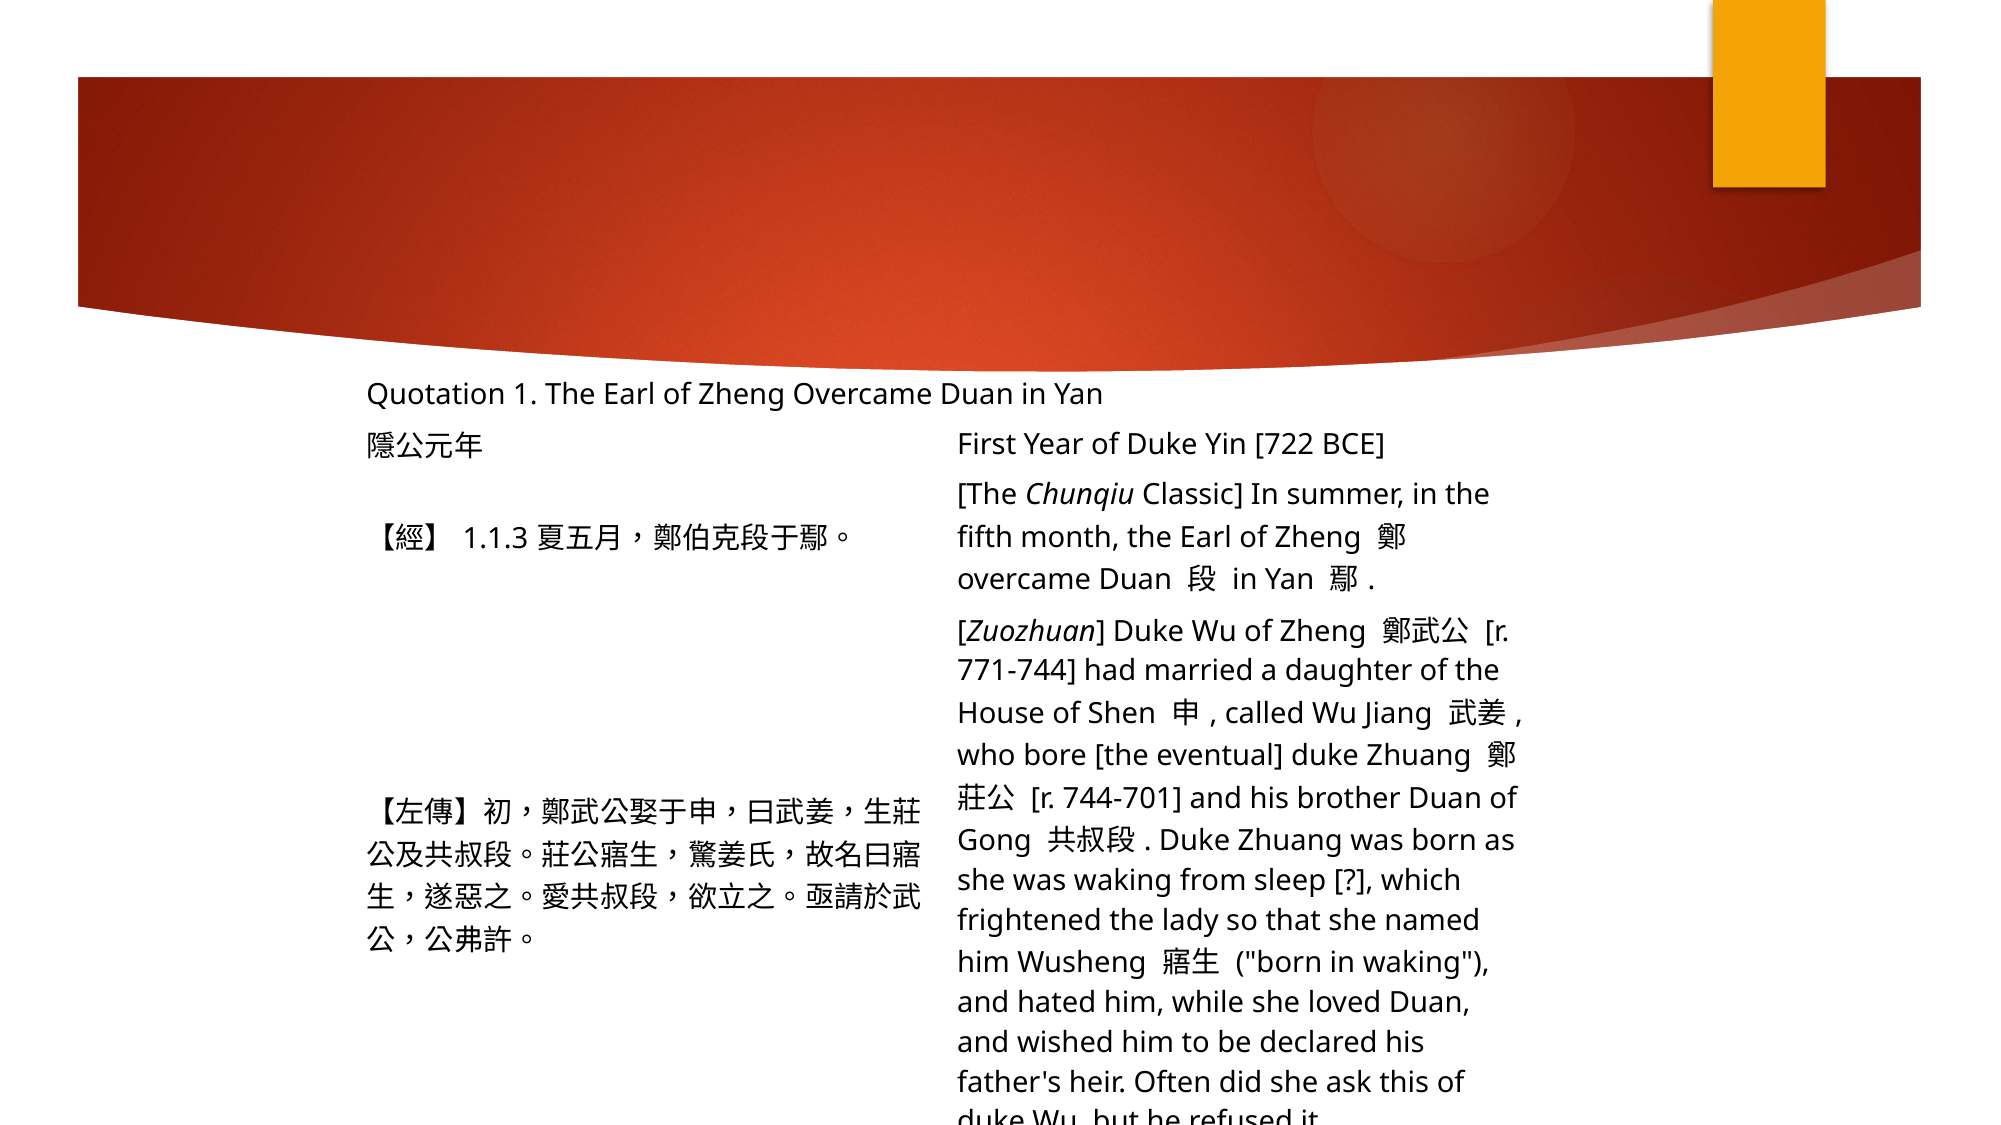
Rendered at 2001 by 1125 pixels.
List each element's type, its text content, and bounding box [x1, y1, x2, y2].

table_cell 【經】1.1.3夏五月，鄭伯克段于鄢。 [358, 469, 948, 603]
table_cell [Zuozhuan] Duke Wu of Zheng 鄭武公 [r. 771-744] had married a daughter of the House of Shen 申, called Wu Jiang 武姜, who bore [the eventual] duke Zhuang 鄭莊公 [r. 744-701] and his brother Duan of Gong 共叔段. Duke Zhuang was born as she was waking from sleep [?], which frightened the lady so that she named him Wusheng 寤生 ("born in waking"), and hated him, while she loved Duan, and wished him to be declared his father's heir. Often did she ask this of duke Wu, but he refused it. [948, 603, 1539, 1125]
table_cell [The Chunqiu Classic] In summer, in the fifth month, the Earl of Zheng 鄭 overcame Duan 段 in Yan 鄢. [948, 469, 1539, 603]
table_cell 隱公元年 [358, 418, 948, 469]
table_cell 【左傳】初，鄭武公娶于申，曰武姜，生莊公及共叔段。莊公寤生，驚姜氏，故名曰寤生，遂惡之。愛共叔段，欲立之。亟請於武公，公弗許。 [358, 603, 948, 1125]
table_header Quotation 1. The Earl of Zheng Overcame Duan in Yan [358, 369, 1539, 418]
table_cell First Year of Duke Yin [722 BCE] [948, 418, 1539, 469]
